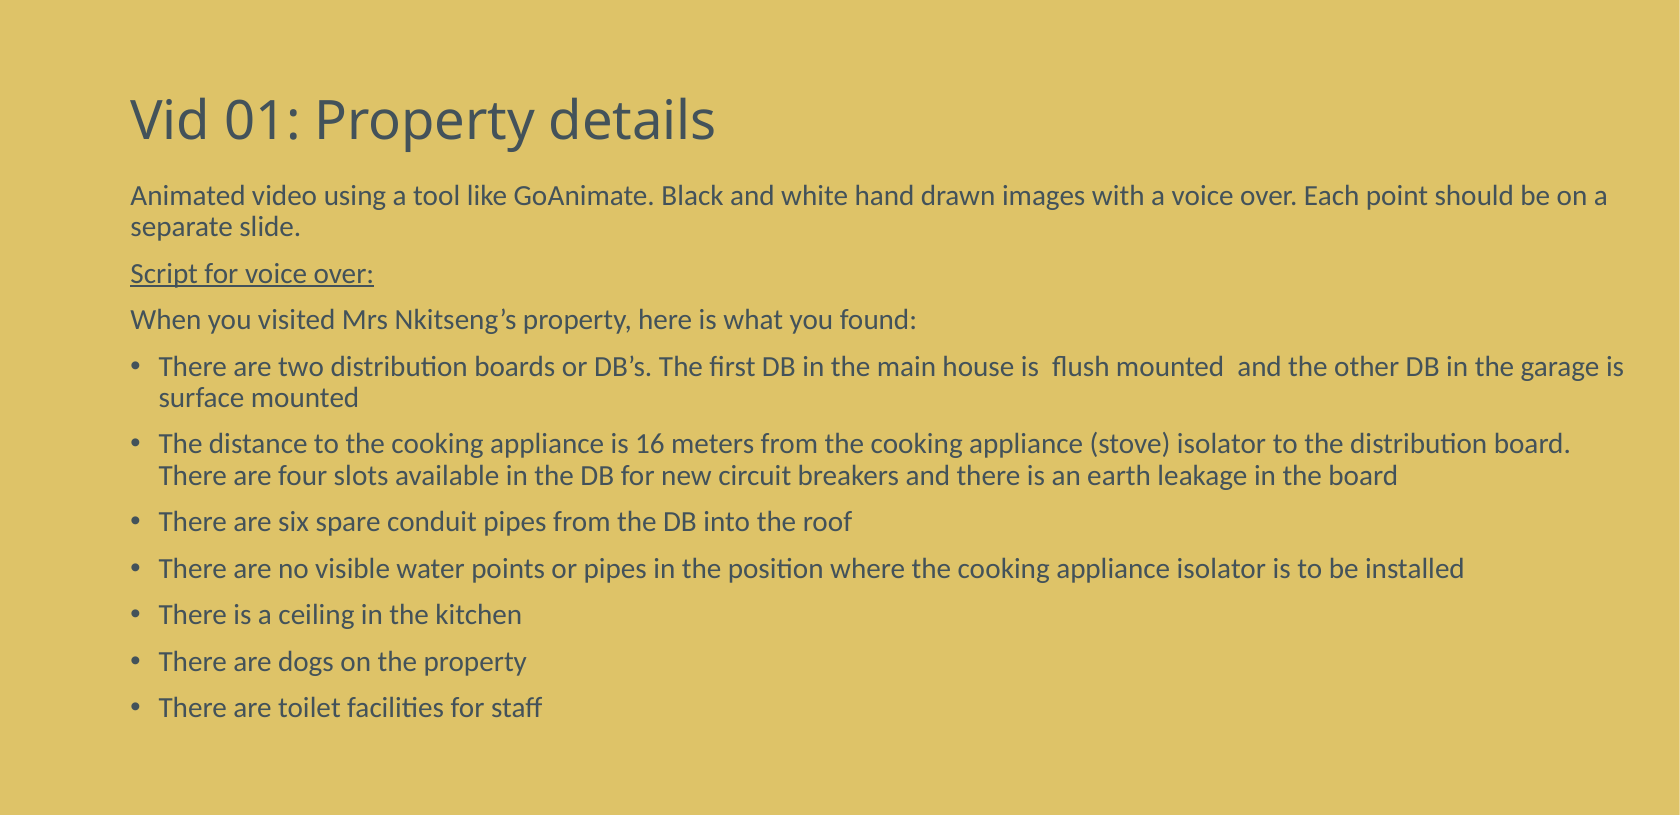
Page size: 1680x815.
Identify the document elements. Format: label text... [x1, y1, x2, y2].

title Vid 01: Property details [115, 43, 1565, 172]
list Animated video using a tool like GoAnimate. Black and white hand drawn images with a voice over. Each point should be on a separate slide. Script for voice over: When you visited Mrs Nkitseng’s property, here is what you found: There are two distribution boards or DB’s. The first DB in the main house is flush mounted and the other DB in the garage is surface mounted The distance to the cooking appliance is 16 meters from the cooking appliance (stove) isolator to the distribution board. There are four slots available in the DB for new circuit breakers and there is an earth leakage in the board There are six spare conduit pipes from the DB into the roof There are no visible water points or pipes in the position where the cooking appliance isolator is to be installed There is a ceiling in the kitchen There are dogs on the property There are toilet facilities for staff [115, 172, 1649, 815]
